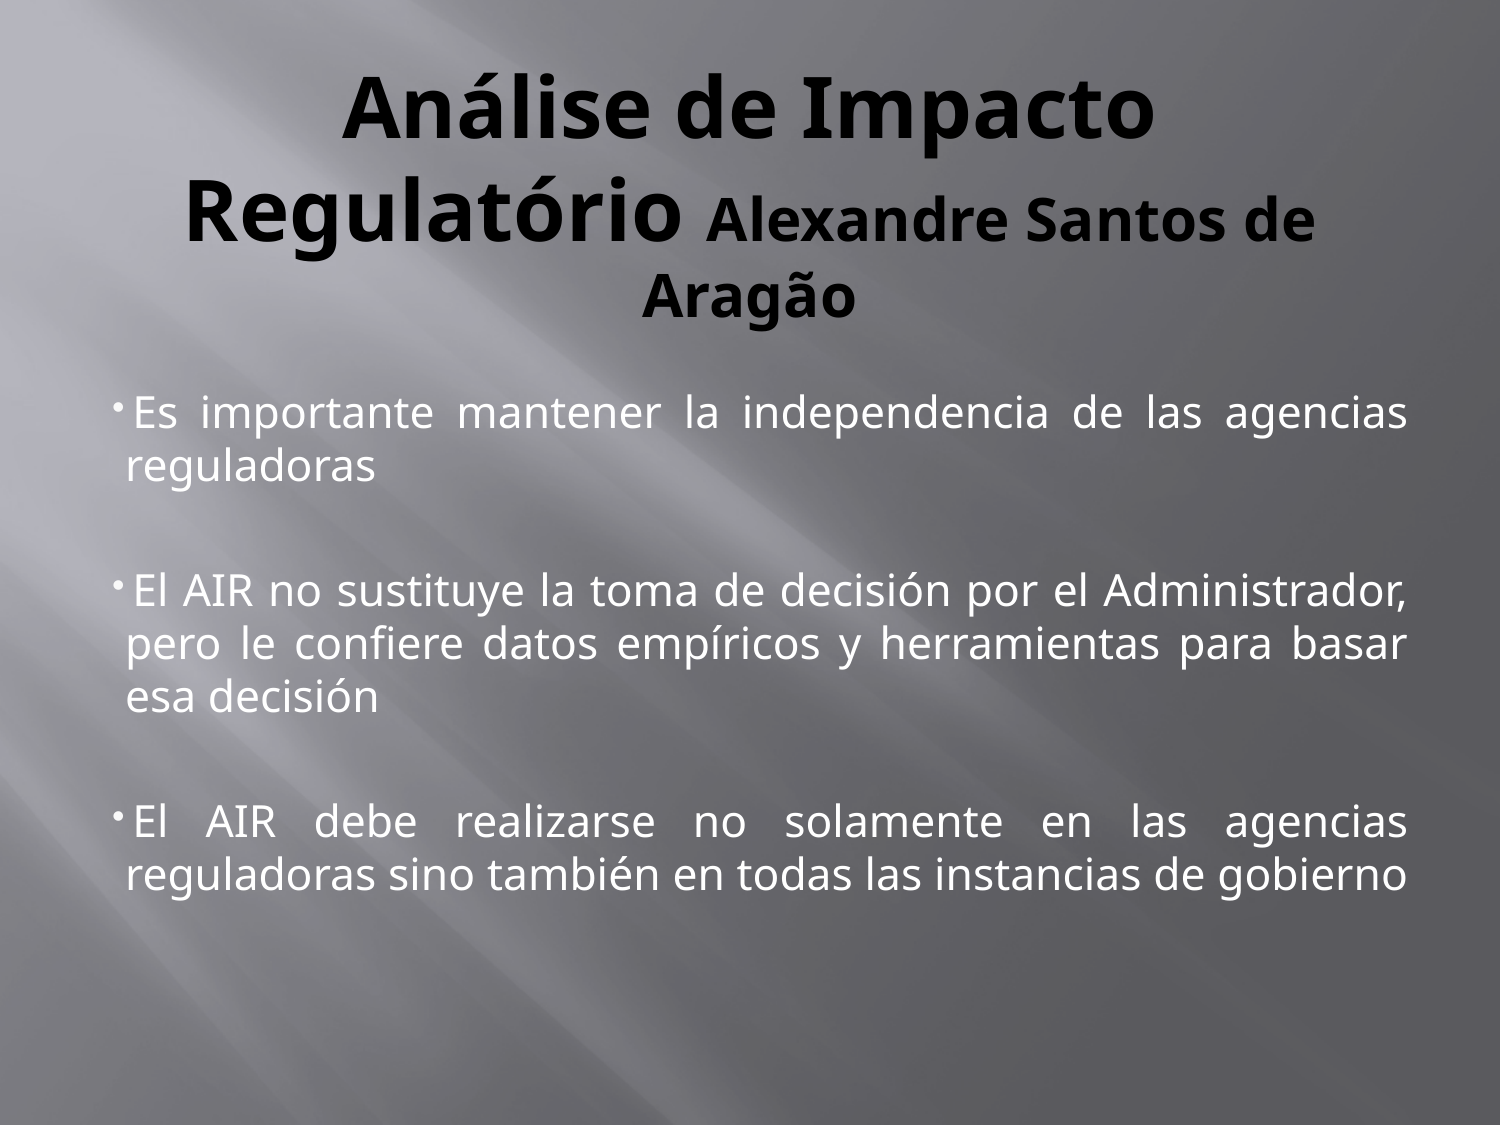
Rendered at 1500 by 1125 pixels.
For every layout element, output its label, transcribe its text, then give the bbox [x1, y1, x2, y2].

list Es importante mantener la independencia de las agencias reguladoras El AIR no sustituye la toma de decisión por el Administrador, pero le confiere datos empíricos y herramientas para basar esa decisión El AIR debe realizarse no solamente en las agencias reguladoras sino también en todas las instancias de gobierno [88, 314, 1425, 1035]
title Análise de Impacto Regulatório Alexandre Santos de Aragão [75, 45, 1425, 339]
